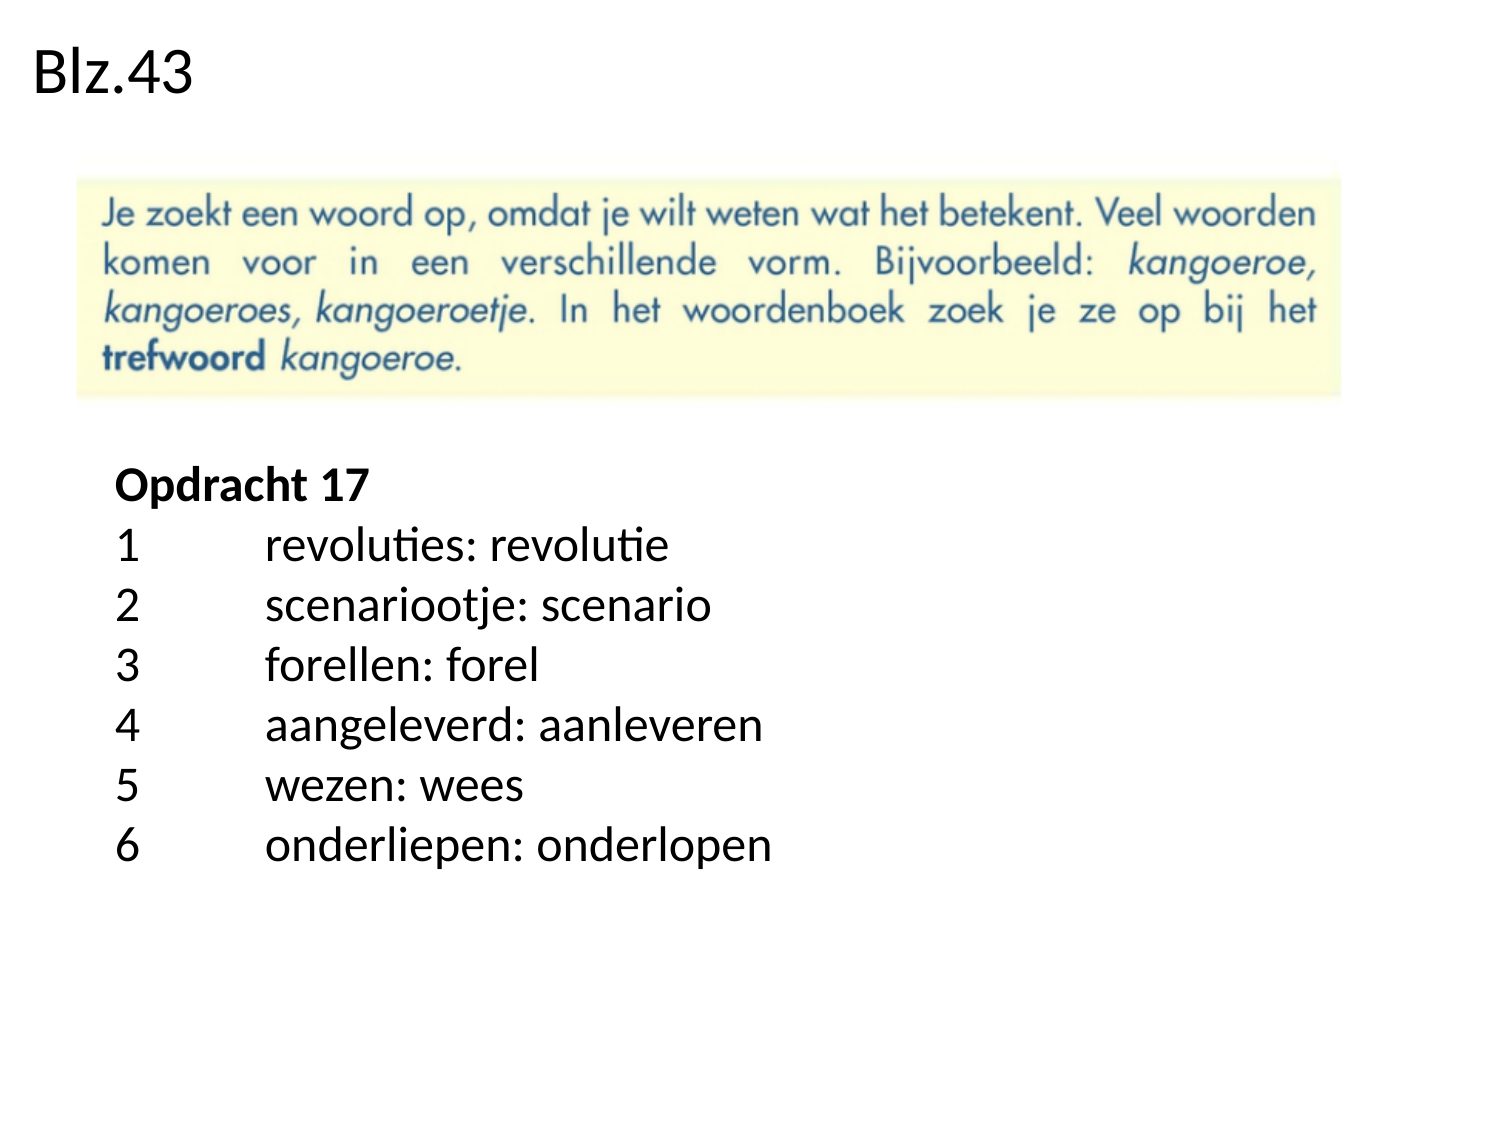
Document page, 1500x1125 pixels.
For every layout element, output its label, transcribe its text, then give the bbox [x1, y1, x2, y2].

picture [76, 148, 1342, 410]
text_box Blz.43 [17, 19, 313, 110]
text_box Opdracht 17 1 revoluties: revolutie 2 scenariootje: scenario 3 forellen: forel 4 aangeleverd: aanleveren 5 wezen: wees 6 onderliepen: onderlopen [100, 444, 1400, 940]
